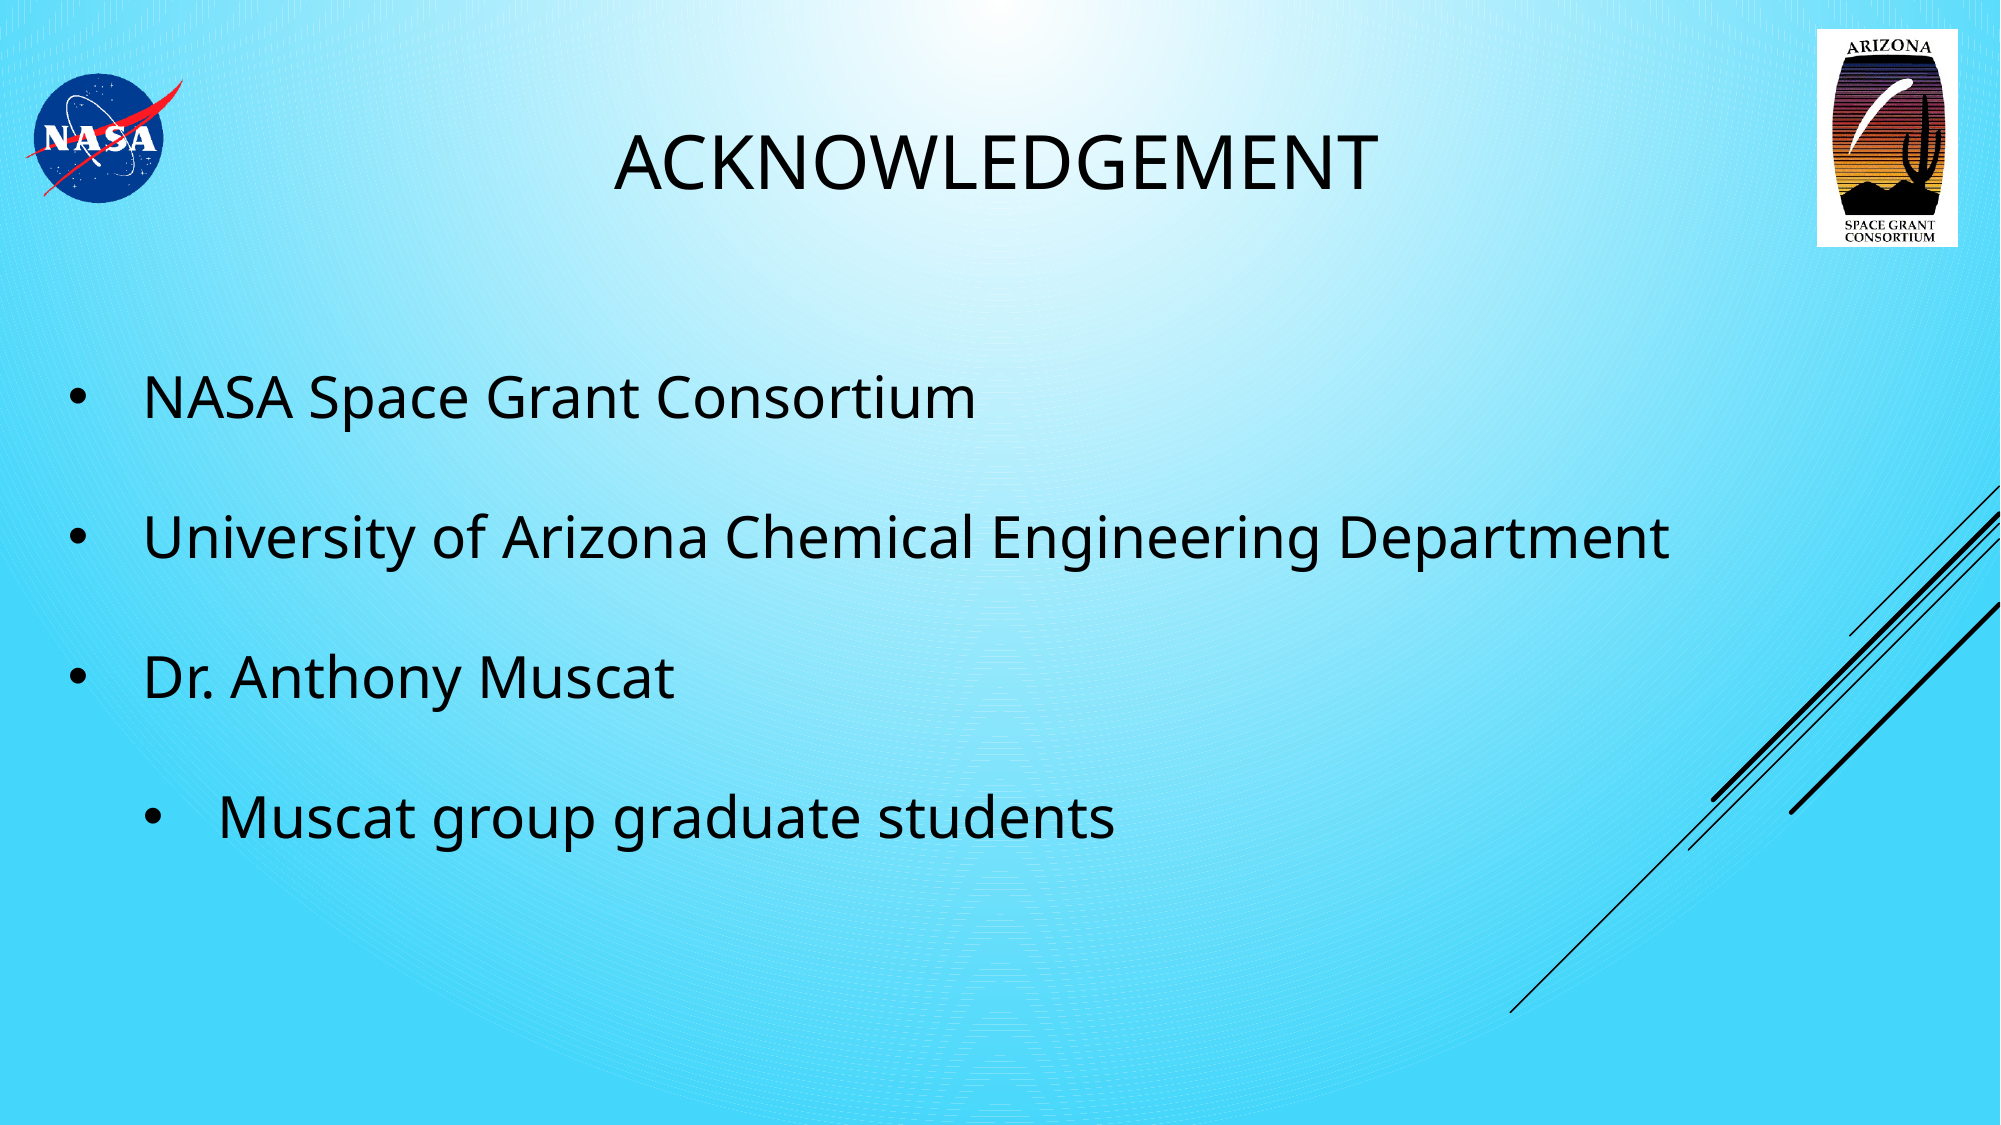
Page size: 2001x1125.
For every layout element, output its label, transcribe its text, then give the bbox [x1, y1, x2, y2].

picture [1817, 29, 1958, 247]
title Acknowledgement [239, 36, 1756, 284]
picture [25, 72, 183, 204]
text_box NASA Space Grant Consortium University of Arizona Chemical Engineering Department Dr. Anthony Muscat Muscat group graduate students [53, 283, 1755, 998]
